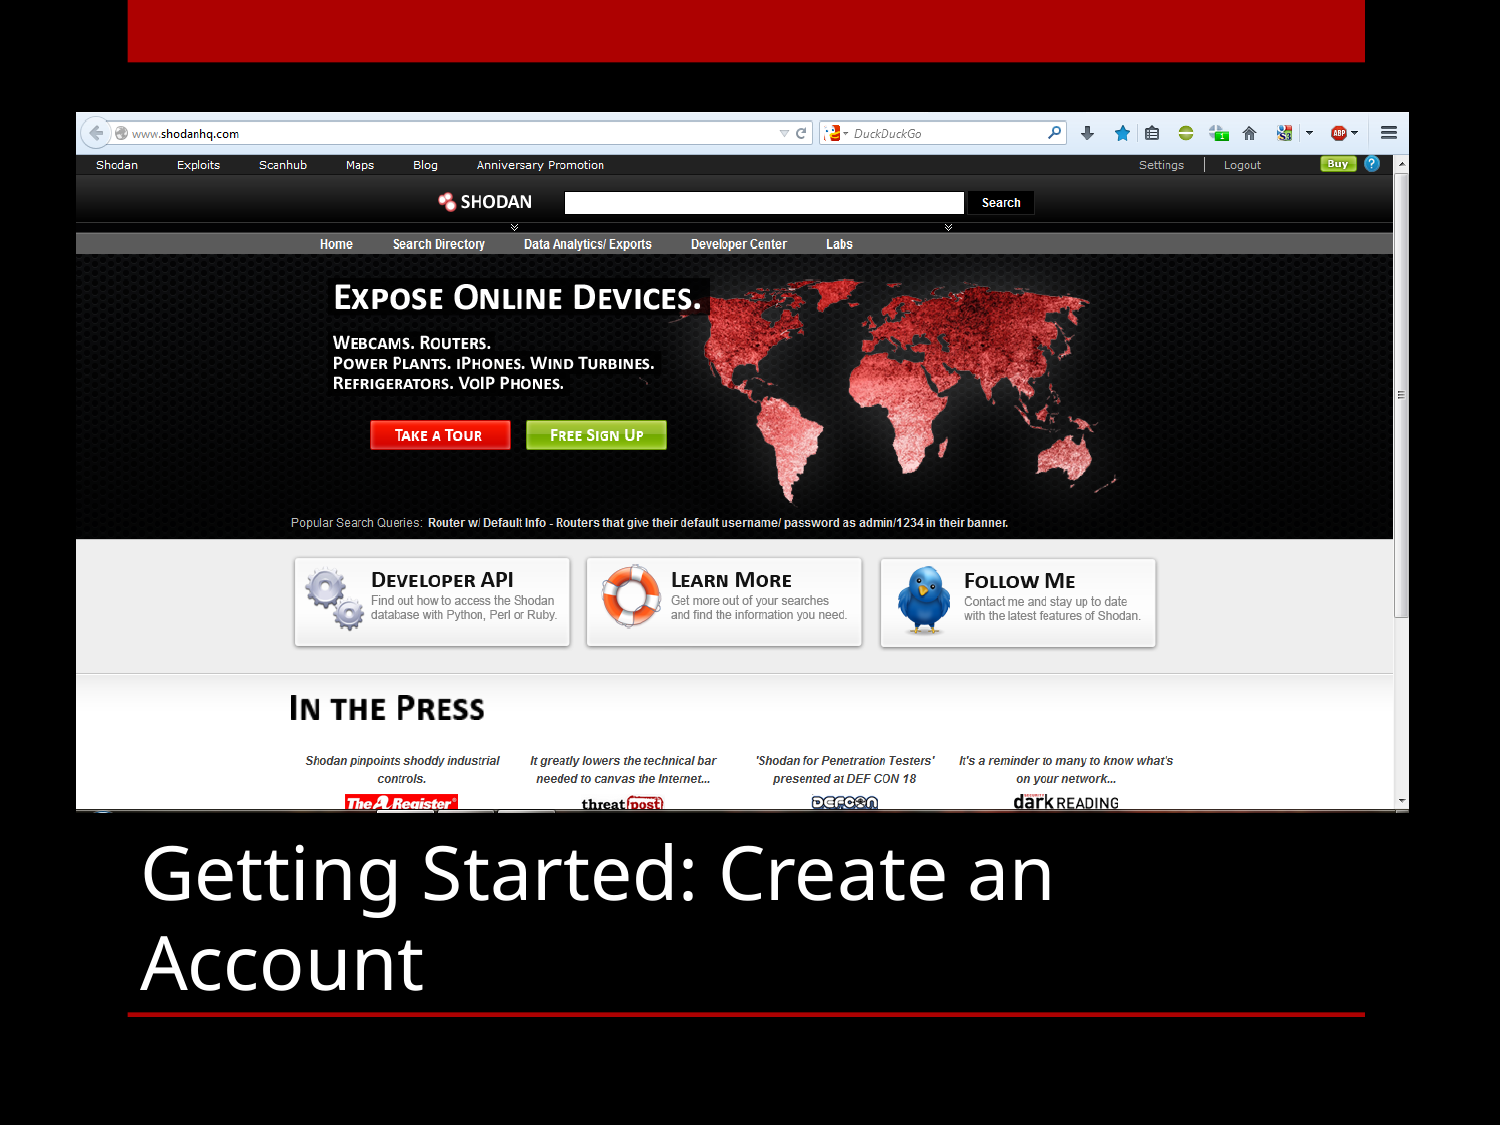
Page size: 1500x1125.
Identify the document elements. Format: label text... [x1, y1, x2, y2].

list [75, 111, 1410, 814]
title Getting Started: Create an Account [125, 824, 1238, 1013]
